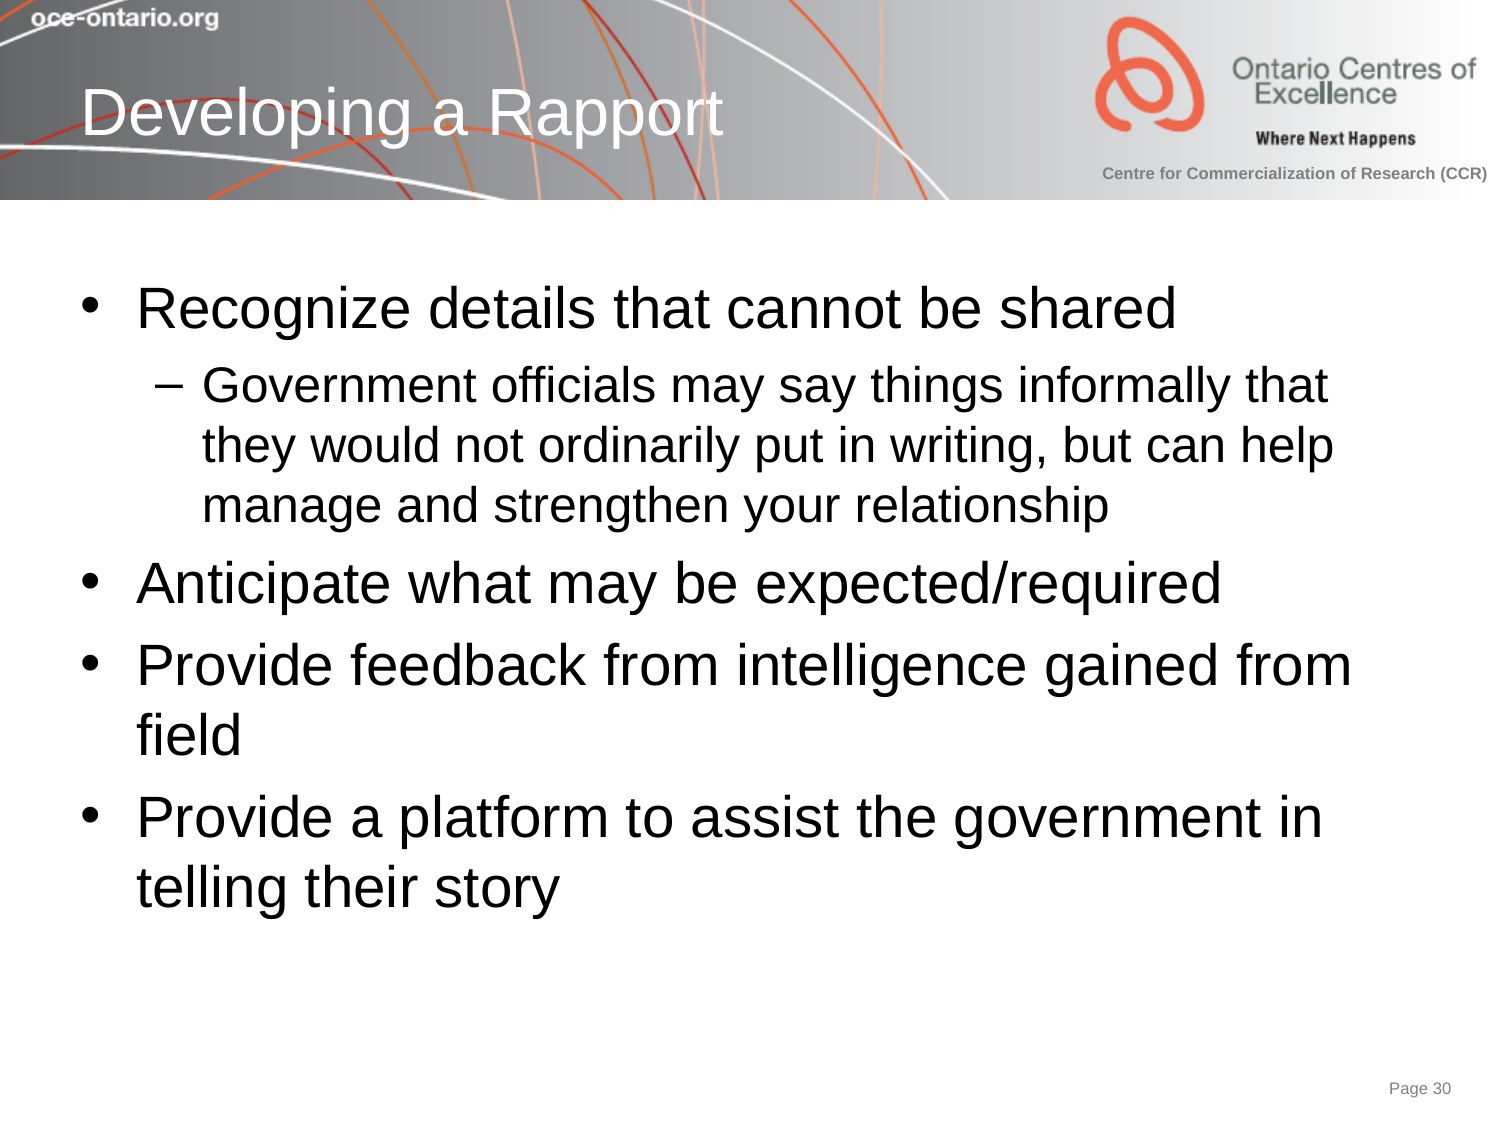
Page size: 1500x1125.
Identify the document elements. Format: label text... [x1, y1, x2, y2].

picture [0, 0, 1493, 200]
slide_number Page 29 [1116, 1070, 1467, 1103]
list Recognize details that cannot be shared Government officials may say things informally that they would not ordinarily put in writing, but can help manage and strengthen your relationship Anticipate what may be expected/required Provide feedback from intelligence gained from field Provide a platform to assist the government in telling their story [64, 262, 1415, 1005]
title Developing a Rapport [64, 19, 1415, 200]
